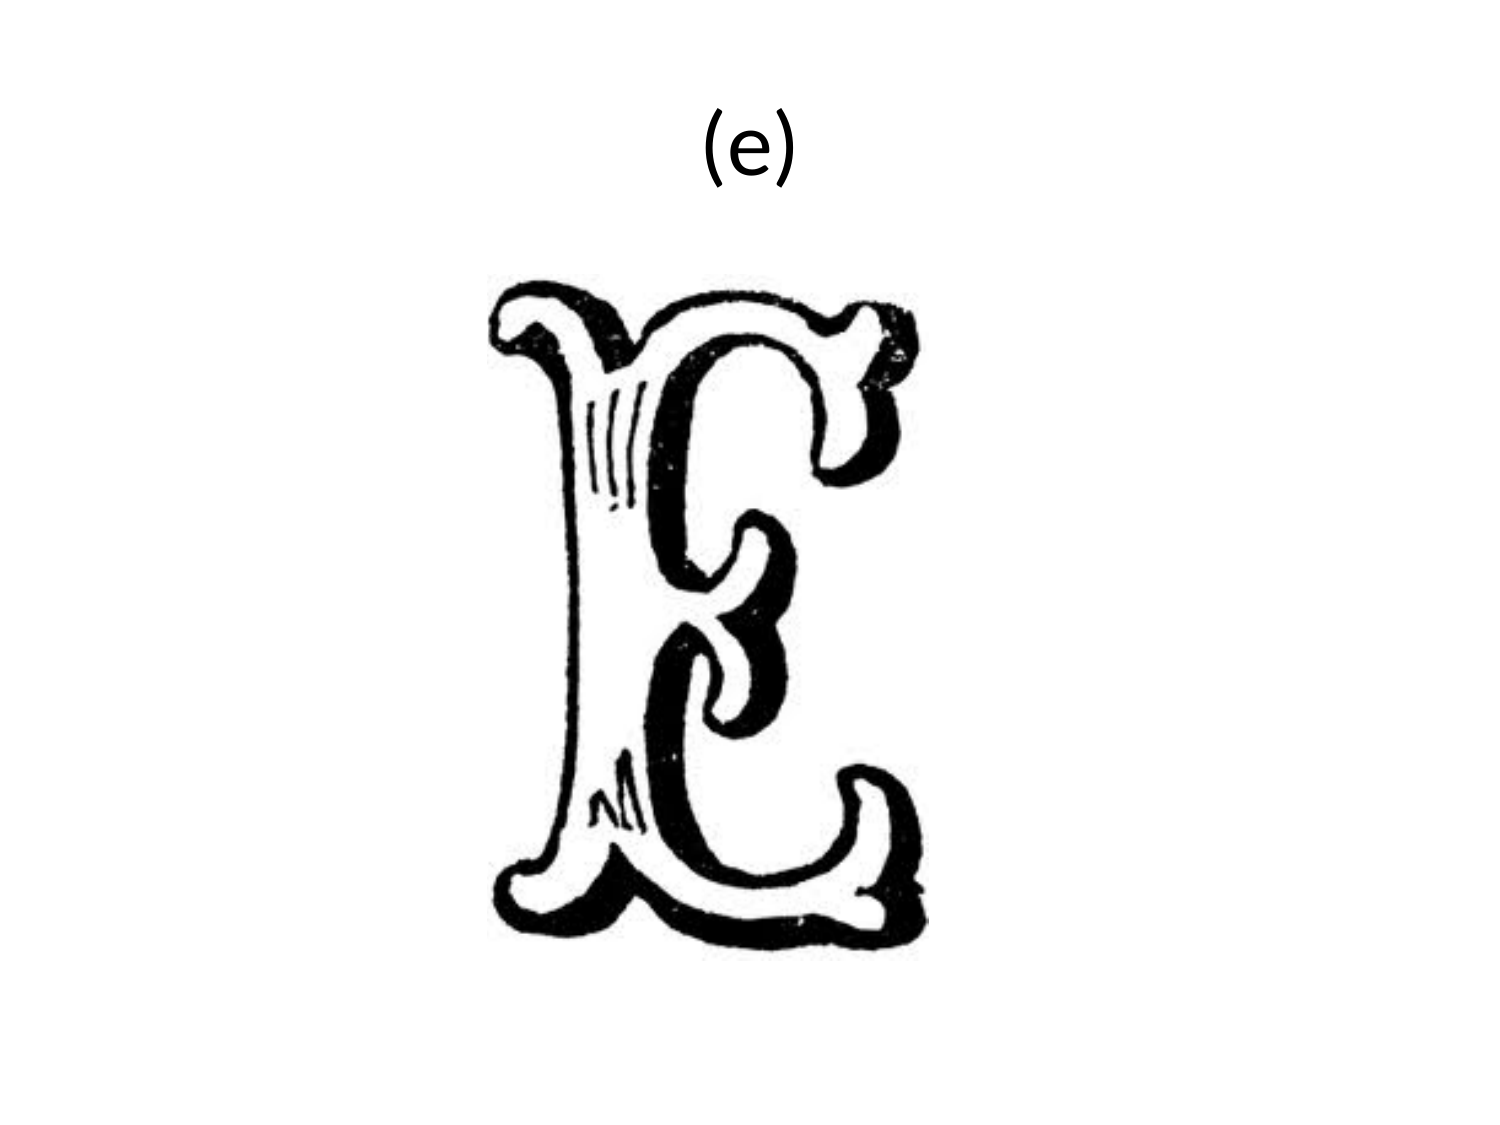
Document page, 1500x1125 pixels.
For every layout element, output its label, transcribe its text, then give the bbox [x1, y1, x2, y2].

title (e) [75, 45, 1425, 233]
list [487, 274, 929, 961]
